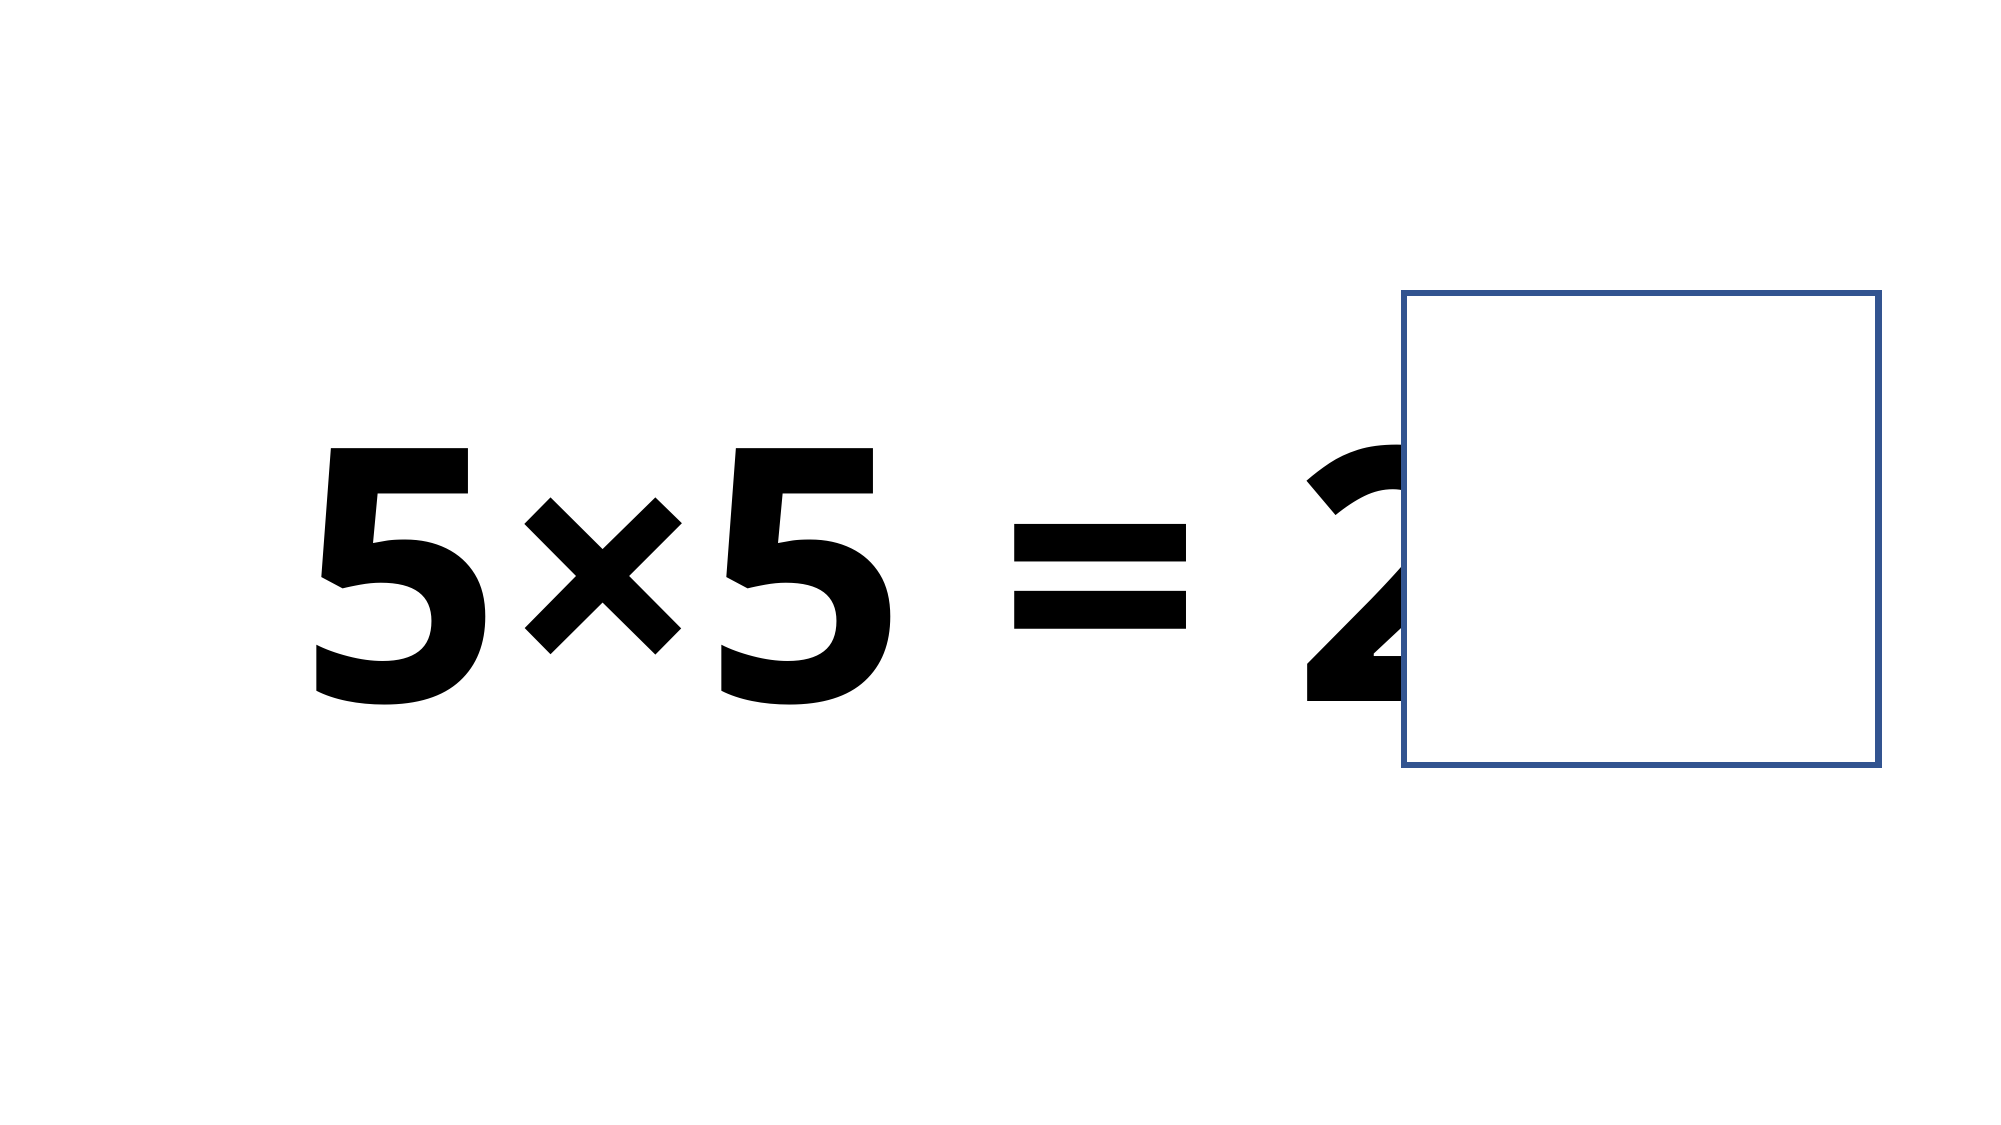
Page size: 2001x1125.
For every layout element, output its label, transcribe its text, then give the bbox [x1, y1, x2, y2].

text_box 5×5 = 25 [284, 340, 1716, 780]
text_box [1403, 292, 1880, 766]
